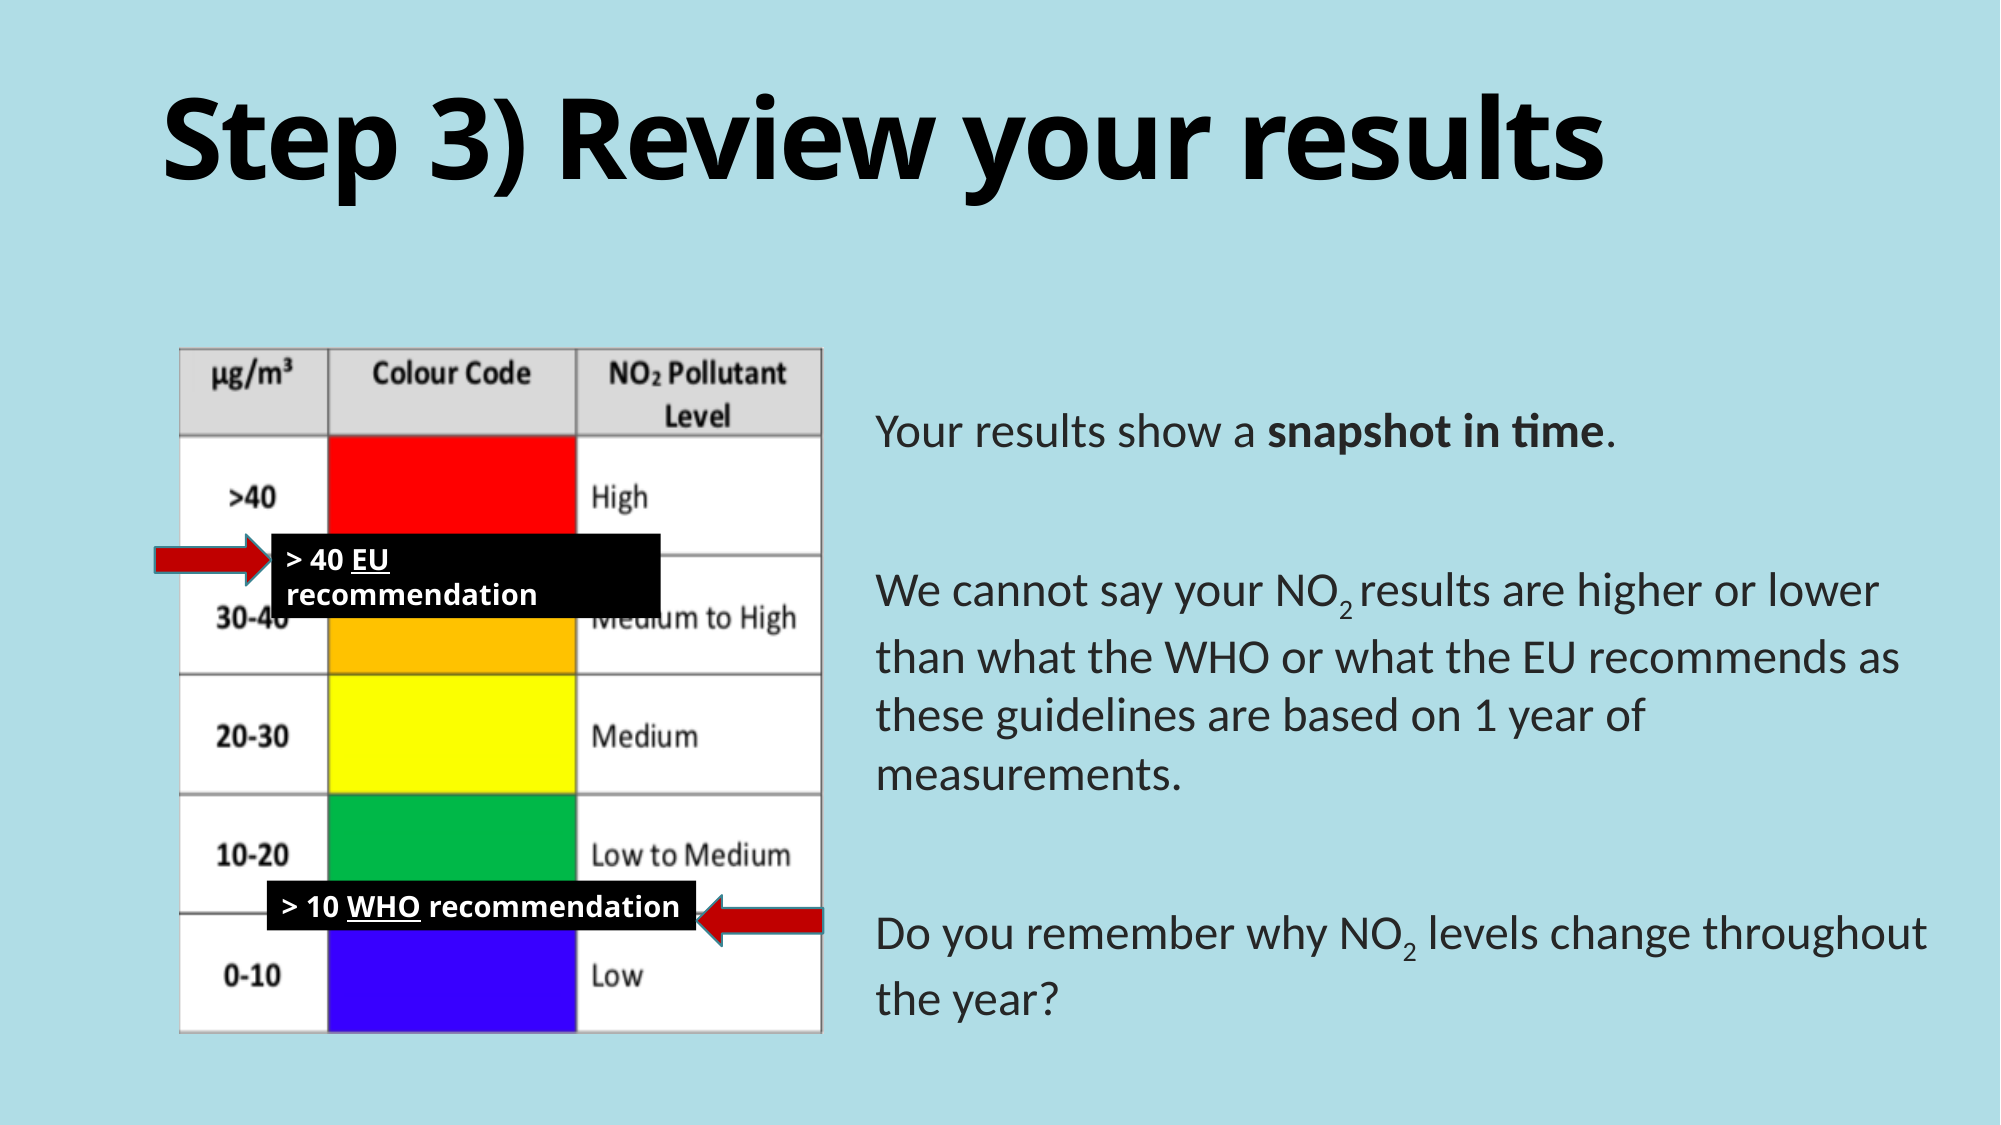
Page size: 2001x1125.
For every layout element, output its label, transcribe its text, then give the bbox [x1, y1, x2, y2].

picture [179, 347, 824, 1034]
title Step 3) Review your results [146, 47, 1854, 243]
list Your results show a snapshot in time. We cannot say your NO2 results are higher or lower than what the WHO or what the EU recommends as these guidelines are based on 1 year of measurements. Do you remember why NO2 levels change throughout the year? [847, 325, 1949, 1034]
text_box [153, 546, 179, 574]
